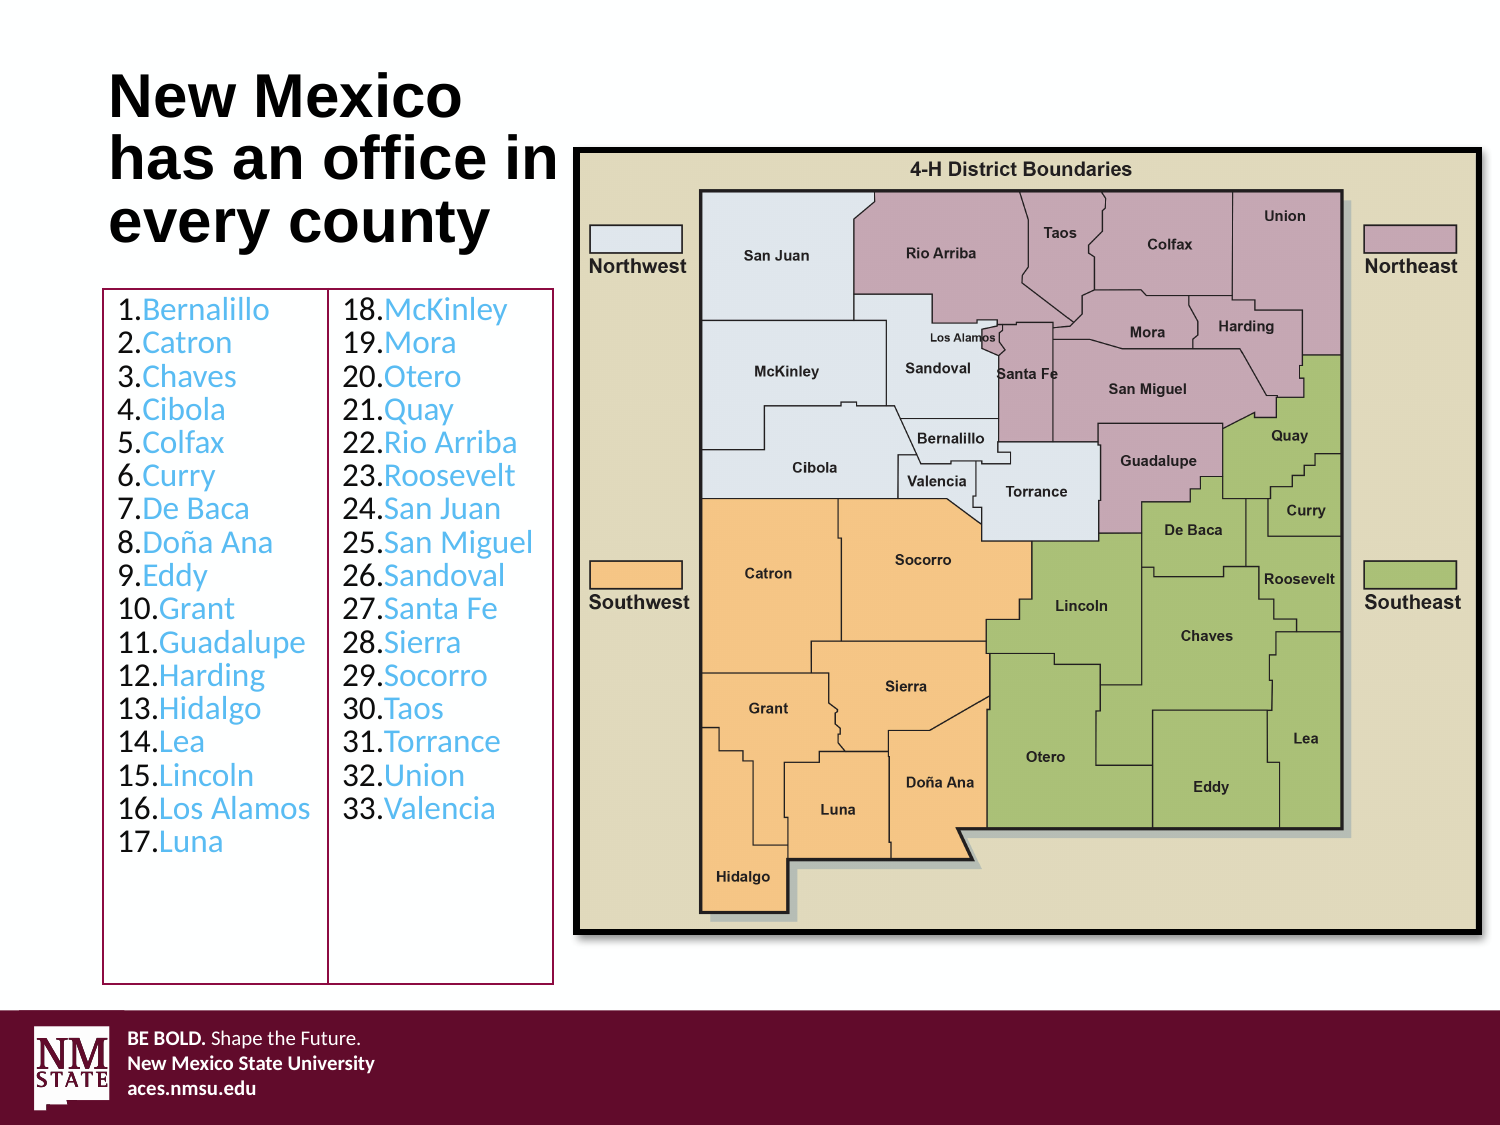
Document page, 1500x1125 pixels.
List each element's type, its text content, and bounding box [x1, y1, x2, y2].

table_header McKinley Mora Otero Quay Rio Arriba Roosevelt San Juan San Miguel Sandoval Santa Fe Sierra Socorro Taos Torrance Union Valencia [329, 290, 552, 983]
picture [23, 1015, 120, 1121]
table_header Bernalillo Catron Chaves Cibola Colfax Curry De Baca Doña Ana Eddy Grant Guadalupe Harding Hidalgo Lea Lincoln Los Alamos Luna [104, 290, 327, 983]
title New Mexico has an office in every county [93, 0, 578, 263]
picture [579, 153, 1476, 929]
